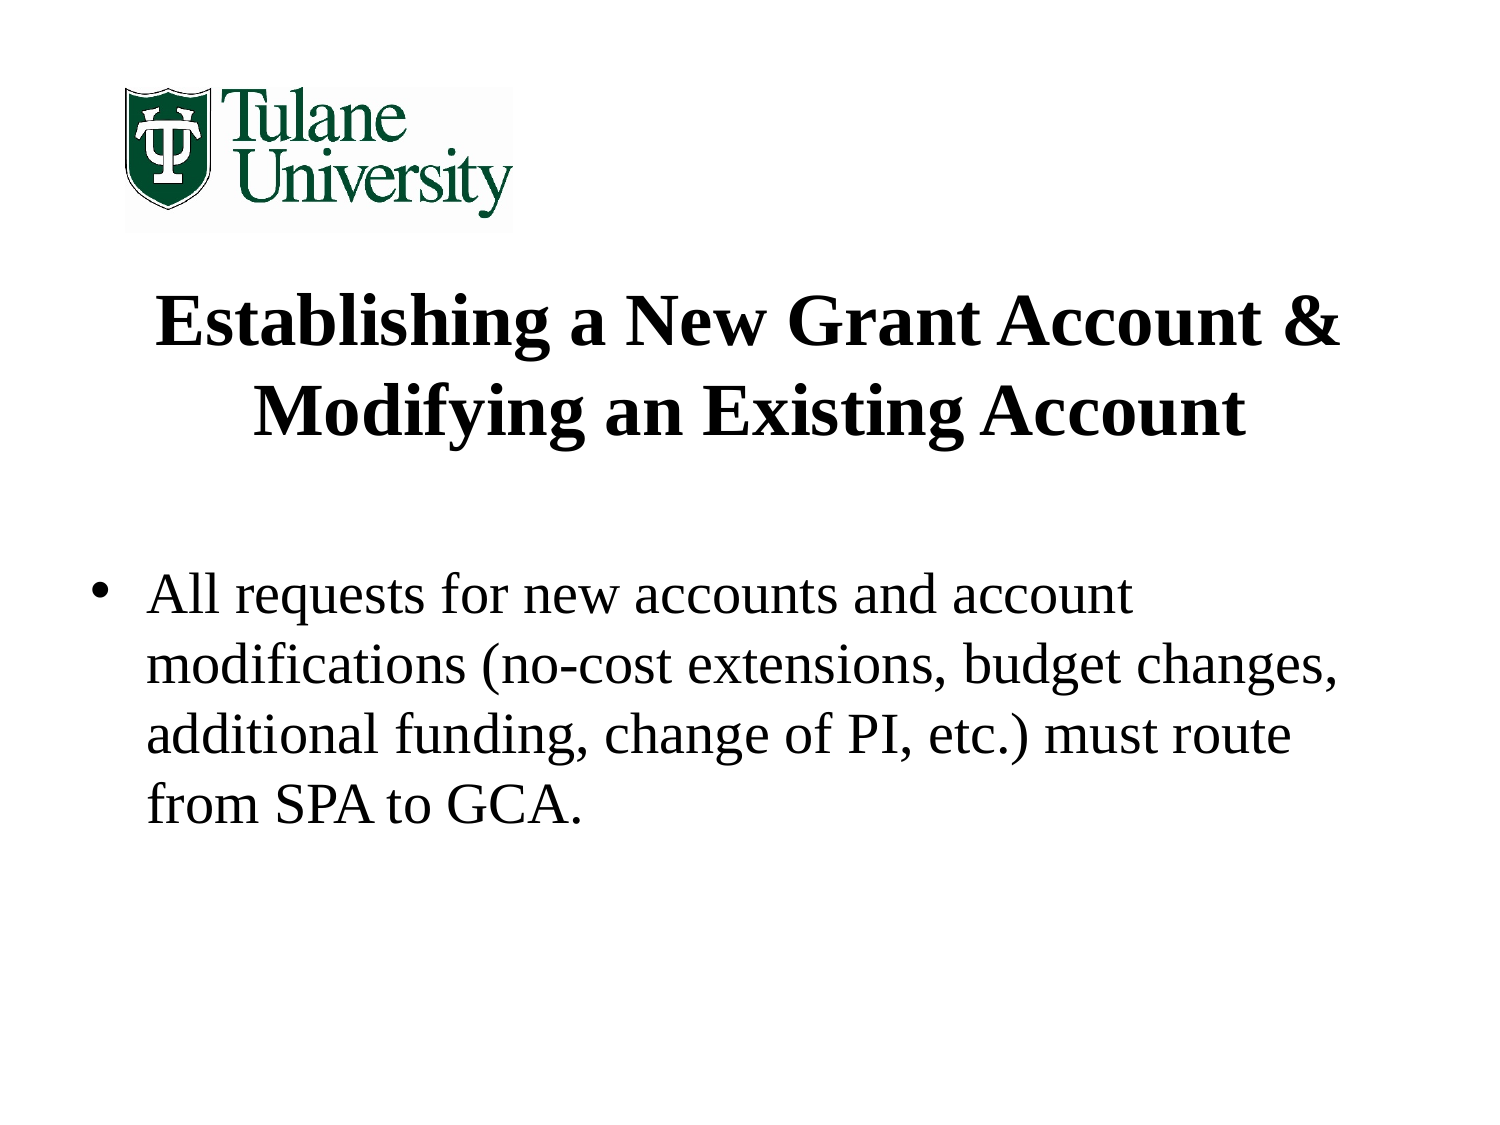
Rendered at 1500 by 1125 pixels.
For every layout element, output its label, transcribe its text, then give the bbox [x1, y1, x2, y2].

list Establishing a New Grant Account & Modifying an Existing Account All requests for new accounts and account modifications (no-cost extensions, budget changes, additional funding, change of PI, etc.) must route from SPA to GCA. [75, 262, 1425, 1005]
picture [124, 87, 513, 233]
